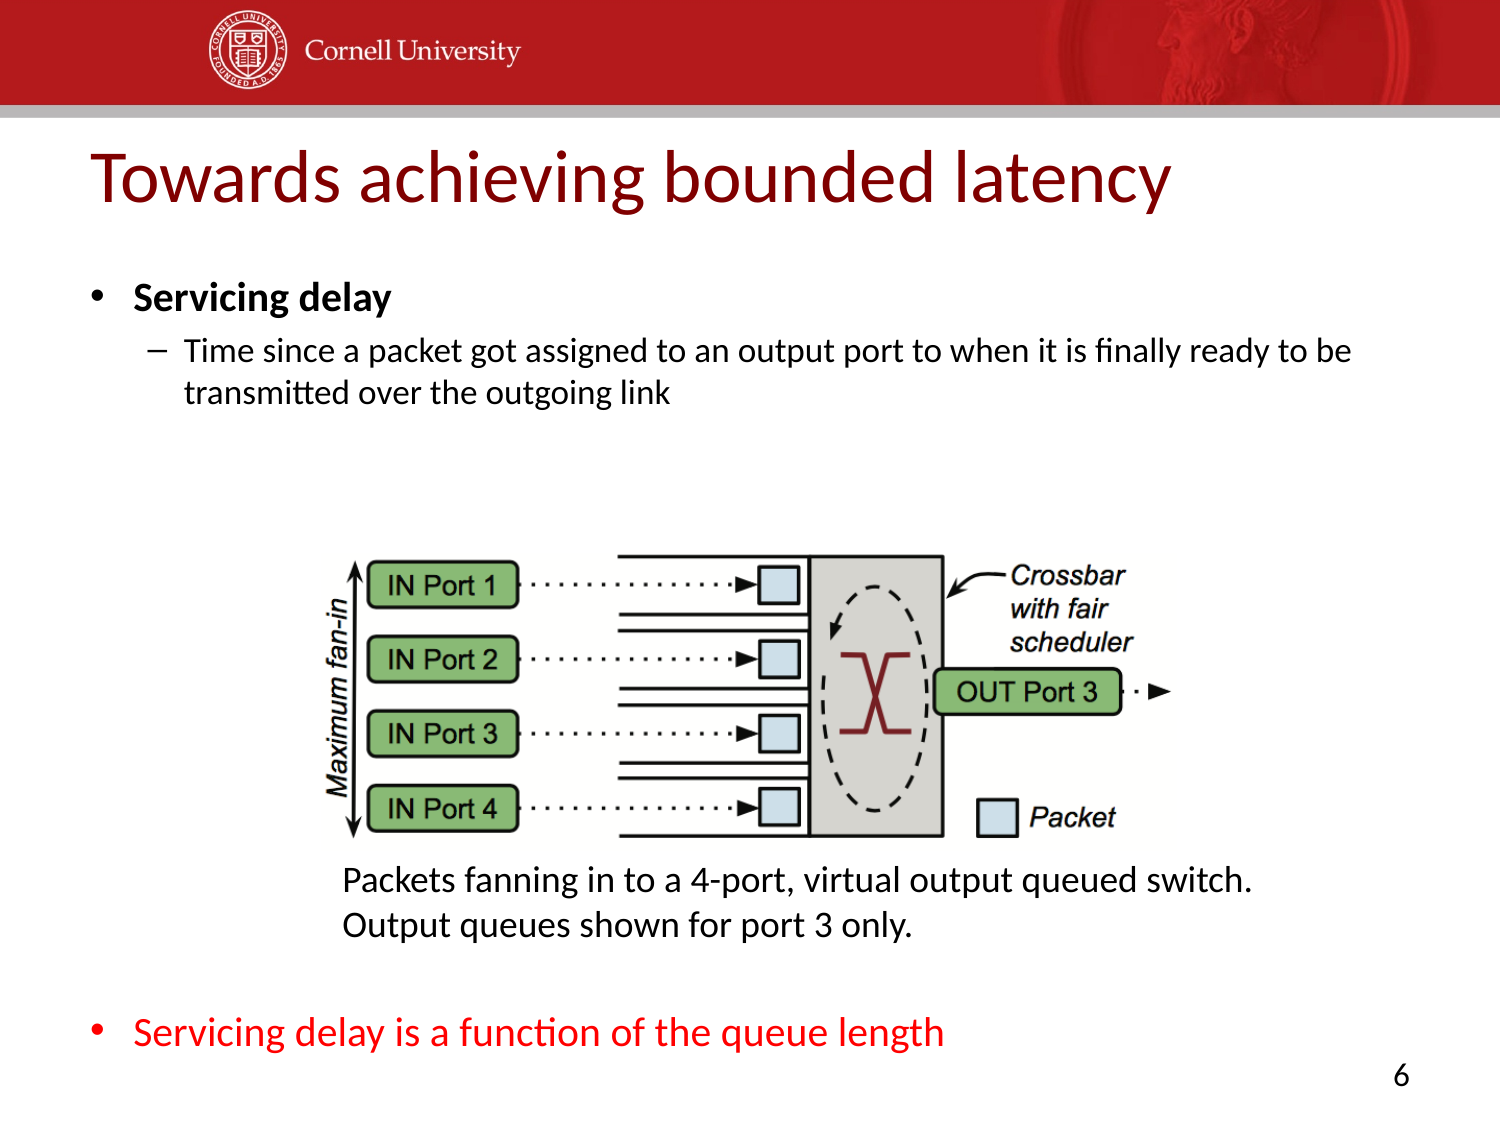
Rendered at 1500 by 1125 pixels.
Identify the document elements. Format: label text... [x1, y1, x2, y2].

title Towards achieving bounded latency [75, 112, 1425, 233]
slide_number 6 [1074, 1042, 1425, 1103]
picture [162, 501, 1292, 886]
list Servicing delay Time since a packet got assigned to an output port to when it is finally ready to be transmitted over the outgoing link Servicing delay is a function of the queue length [75, 262, 1475, 1063]
text_box Packets fanning in to a 4-port, virtual output queued switch. Output queues shown for port 3 only. [327, 894, 1278, 998]
picture [0, 0, 1500, 228]
